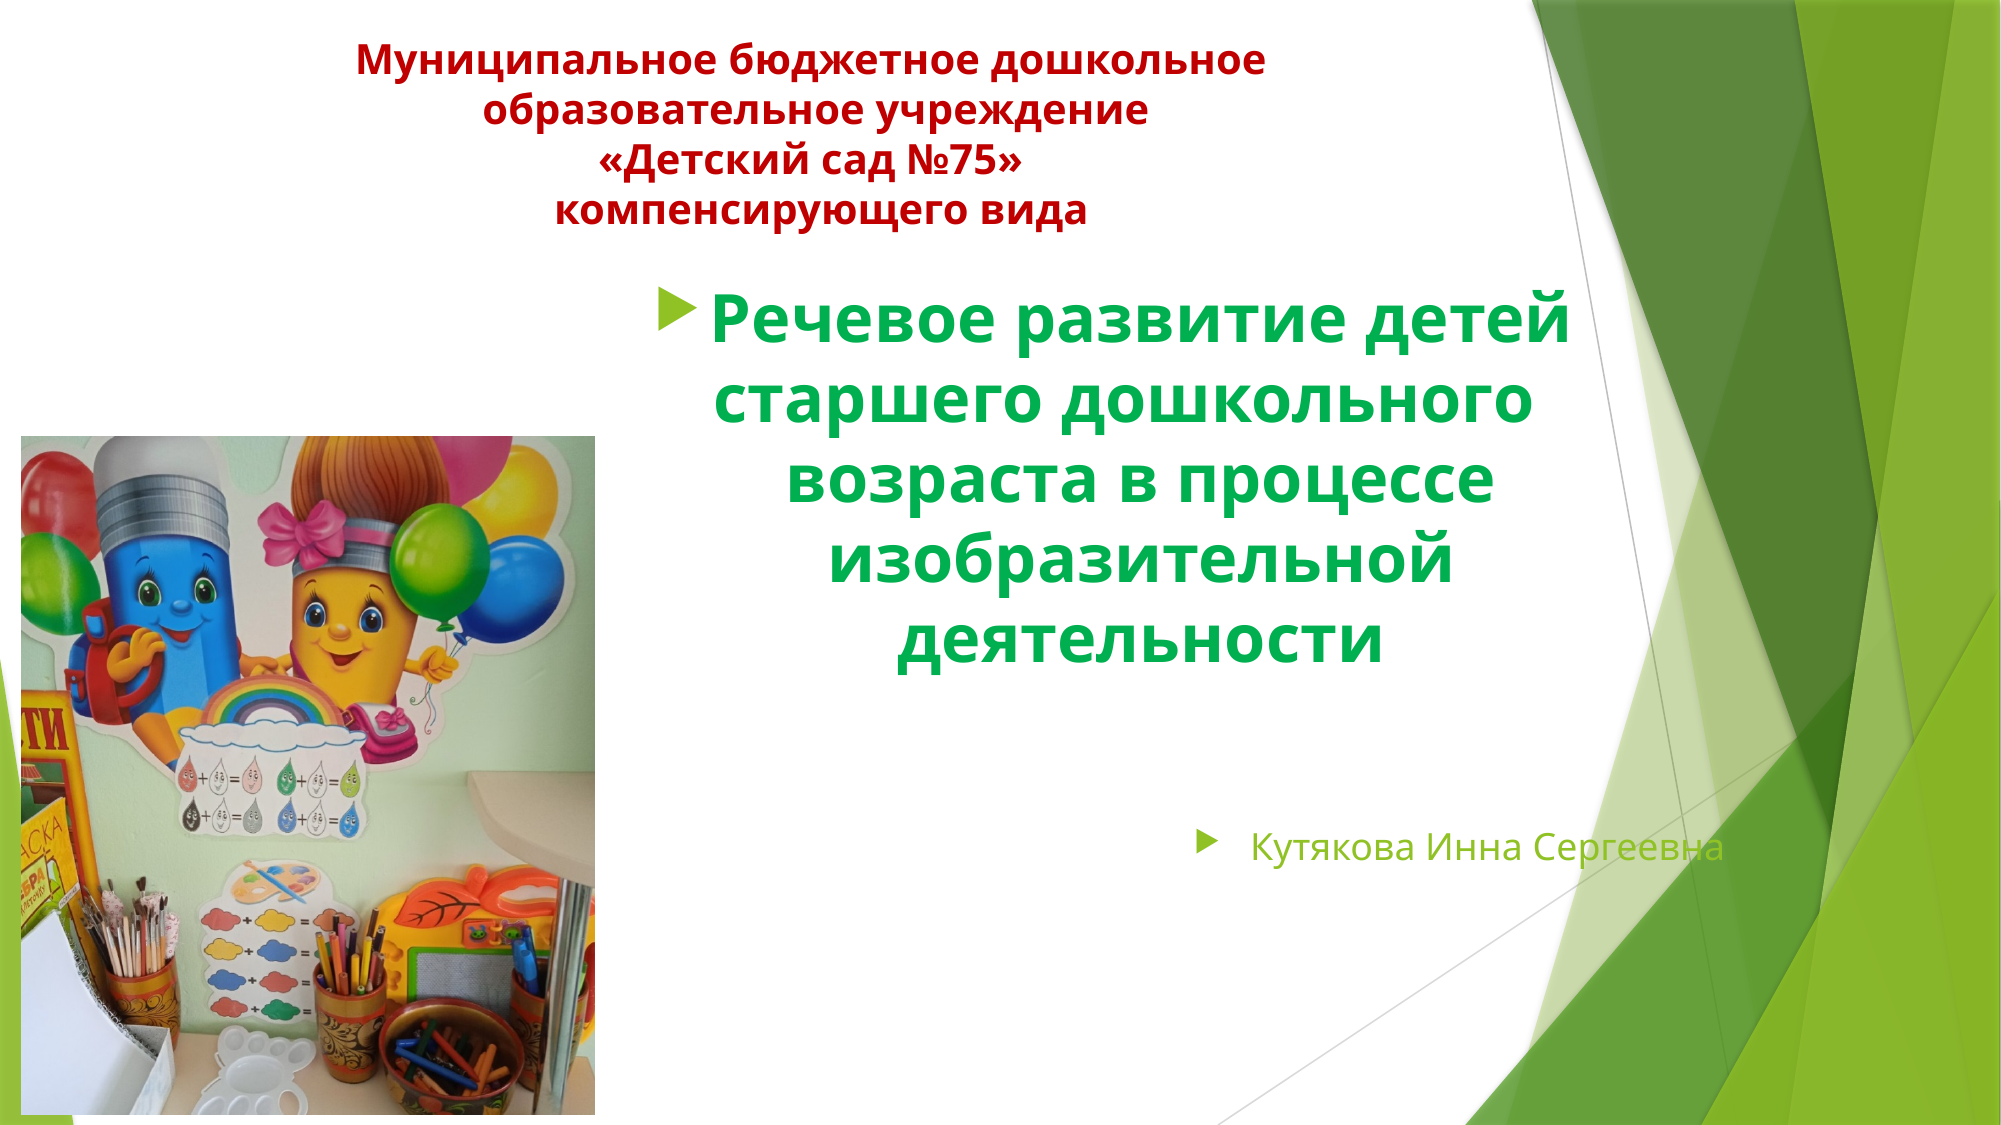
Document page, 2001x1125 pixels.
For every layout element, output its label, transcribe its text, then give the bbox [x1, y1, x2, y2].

picture [20, 345, 598, 1116]
list Кутякова Инна Сергеевна [1178, 815, 1777, 1002]
list Речевое развитие детей старшего дошкольного возраста в процессе изобразительной деятельности [625, 268, 1602, 772]
title Муниципальное бюджетное дошкольное образовательное учреждение «Детский сад №75» компенсирующего вида [111, 25, 1522, 254]
